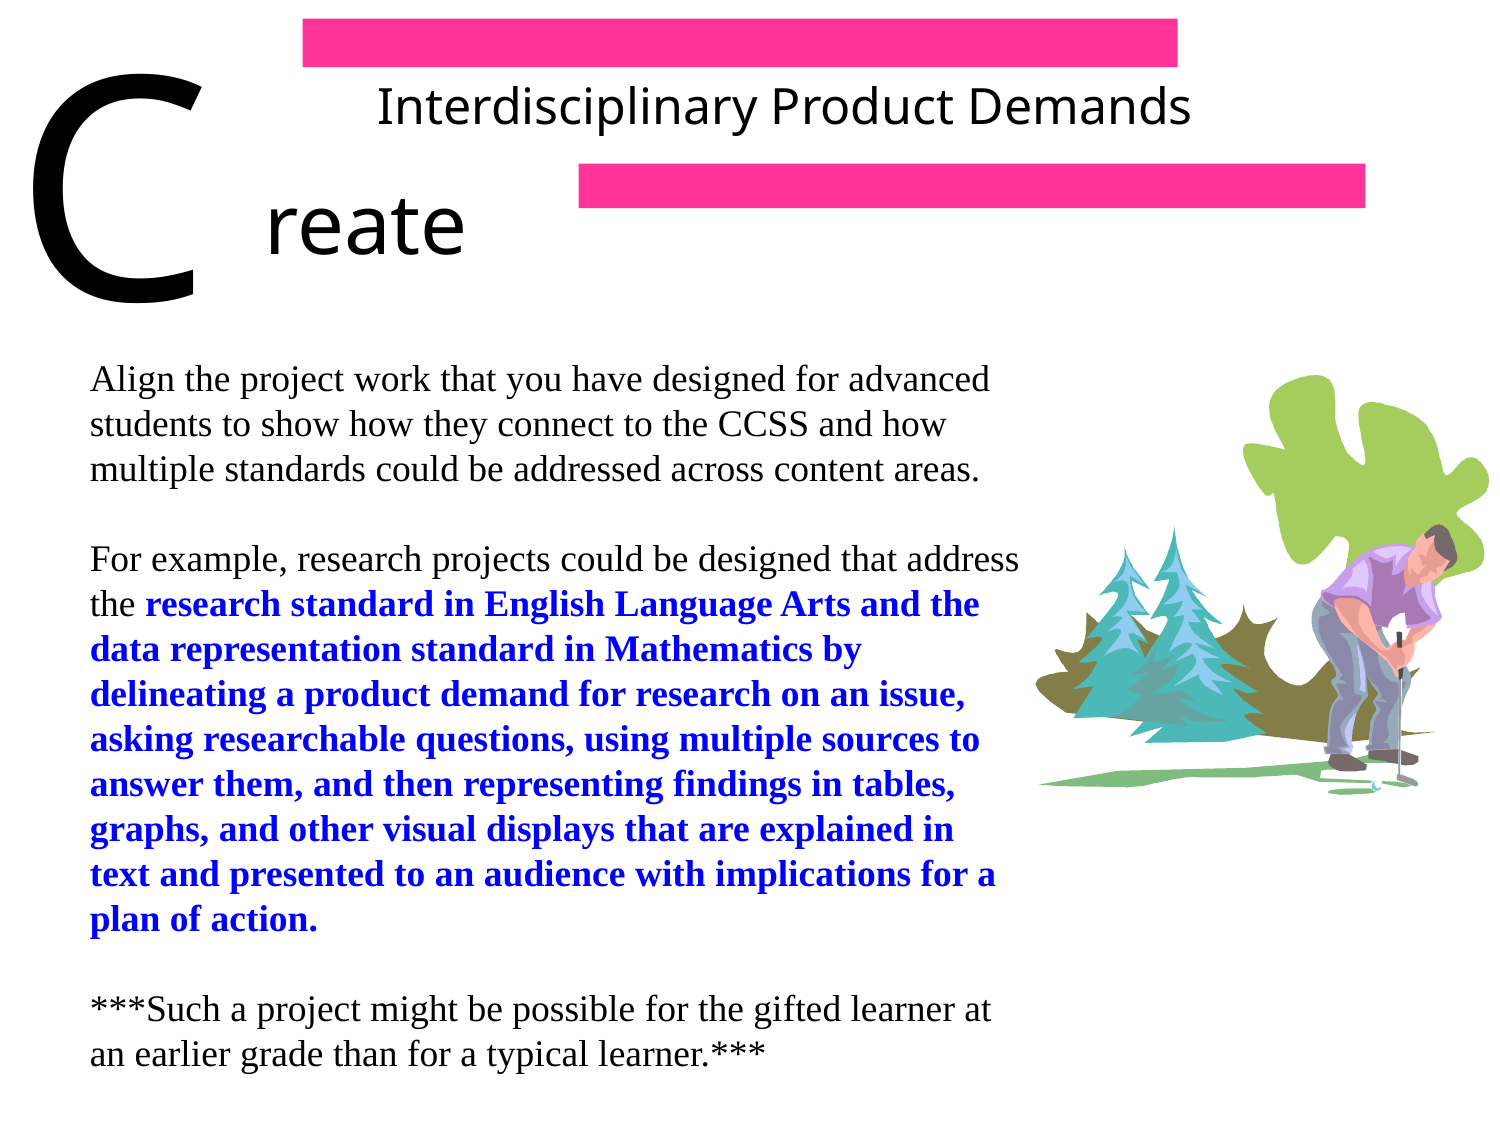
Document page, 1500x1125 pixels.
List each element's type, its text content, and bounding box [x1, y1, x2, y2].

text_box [0, 0, 1064, 754]
text_box [1068, 18, 1178, 67]
text_box Align the project work that you have designed for advanced students to show how they connect to the CCSS and how multiple standards could be addressed across content areas. For example, research projects could be designed that address the research standard in English Language Arts and the data representation standard in Mathematics by delineating a product demand for research on an issue, asking researchable questions, using multiple sources to answer them, and then representing findings in tables, graphs, and other visual displays that are explained in text and presented to an audience with implications for a plan of action. ***Such a project might be possible for the gifted learner at an earlier grade than for a typical learner.*** [75, 763, 1038, 1082]
text_box Interdisciplinary Product Demands [1068, 67, 1463, 142]
text_box [1068, 163, 1366, 209]
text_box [1035, 374, 1490, 796]
